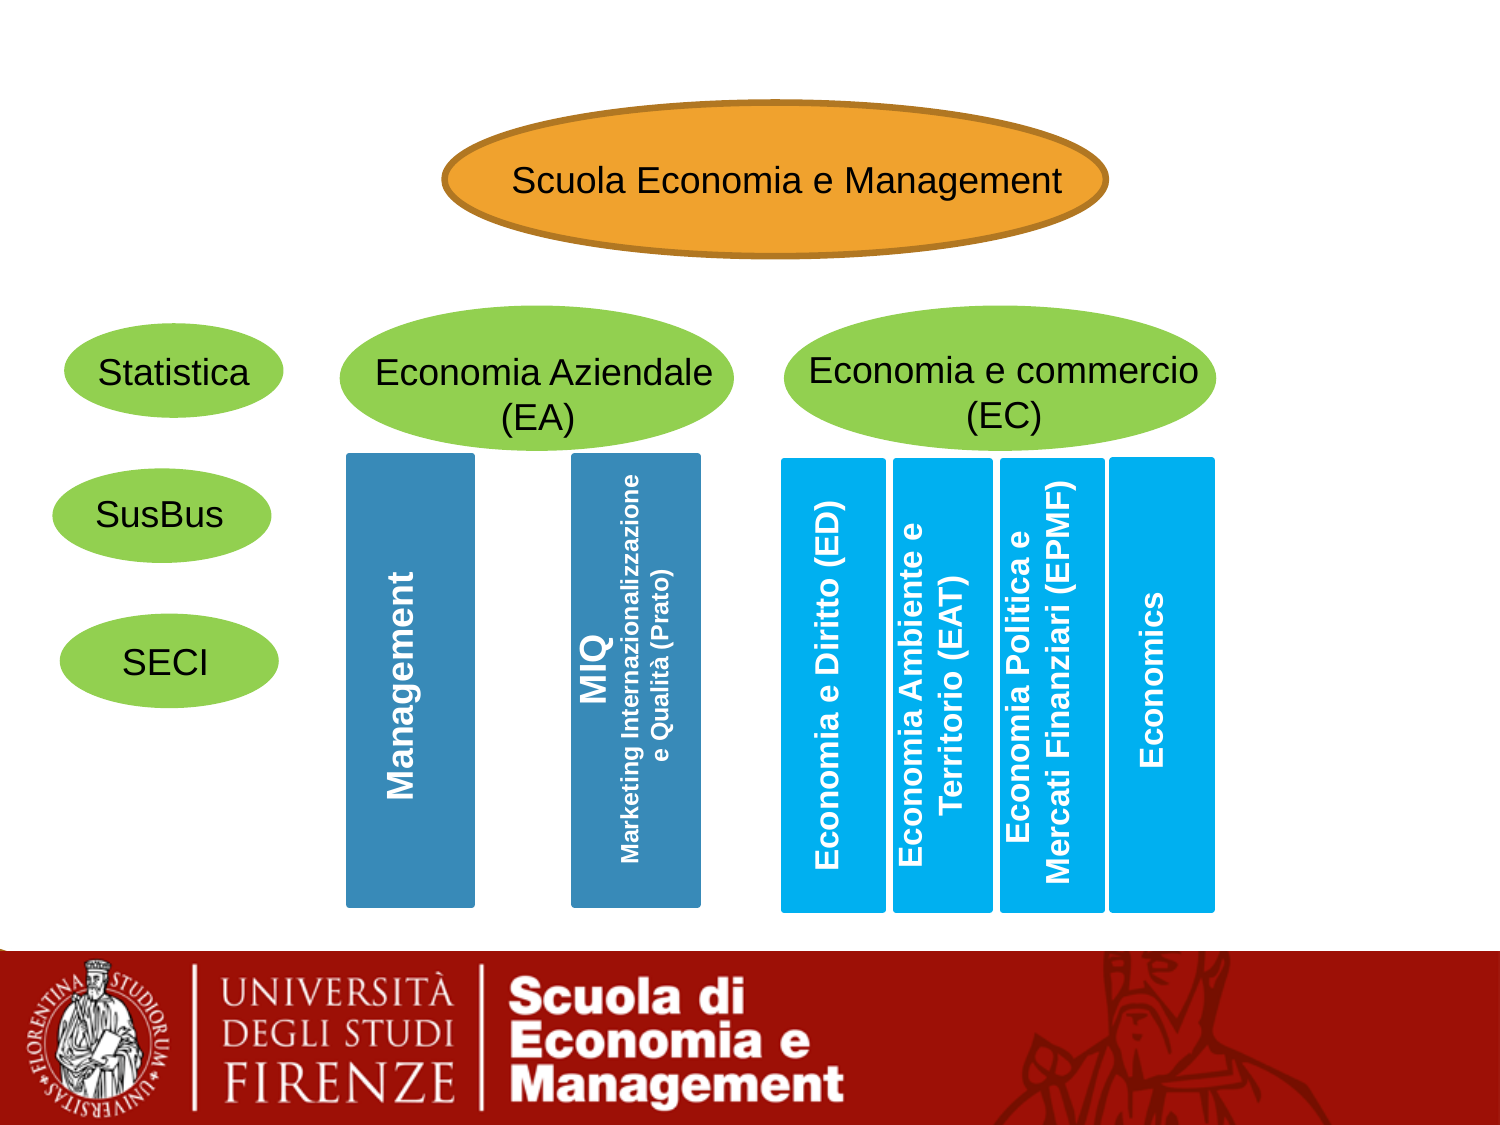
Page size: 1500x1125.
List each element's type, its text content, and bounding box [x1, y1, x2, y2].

text_box Economia Aziendale (EA) [359, 340, 729, 446]
text_box [893, 458, 988, 486]
text_box [368, 305, 706, 340]
text_box [1109, 457, 1215, 913]
picture [0, 950, 1500, 1125]
text_box [346, 453, 475, 908]
text_box Economia e Diritto (ED) [797, 478, 869, 894]
text_box [441, 99, 1110, 260]
text_box [729, 361, 734, 395]
text_box [265, 343, 284, 398]
text_box [571, 453, 701, 908]
text_box [89, 323, 259, 340]
text_box Economia Ambiente e Territorio (EAT) [881, 486, 988, 906]
text_box [89, 401, 259, 418]
text_box Management [367, 527, 444, 846]
text_box Economia Politica e Mercati Finanziari (EPMF) [988, 450, 1100, 916]
text_box Economia e commercio (EC) [793, 338, 1215, 443]
text_box [901, 443, 1099, 451]
text_box [465, 446, 609, 451]
text_box Scuola Economia e Management [496, 148, 1078, 209]
text_box [783, 356, 793, 400]
text_box Economics [1122, 583, 1193, 778]
text_box Statistica [82, 340, 265, 401]
text_box [59, 613, 279, 709]
text_box MIQ Marketing Internazionalizzazione e Qualità (Prato) [560, 465, 698, 874]
text_box [819, 305, 1182, 338]
text_box [781, 458, 886, 913]
text_box [52, 468, 272, 563]
text_box [1100, 458, 1105, 913]
text_box [64, 344, 82, 397]
text_box [893, 906, 988, 913]
text_box SusBus [80, 482, 239, 542]
text_box [339, 346, 359, 411]
text_box SECI [107, 630, 225, 691]
